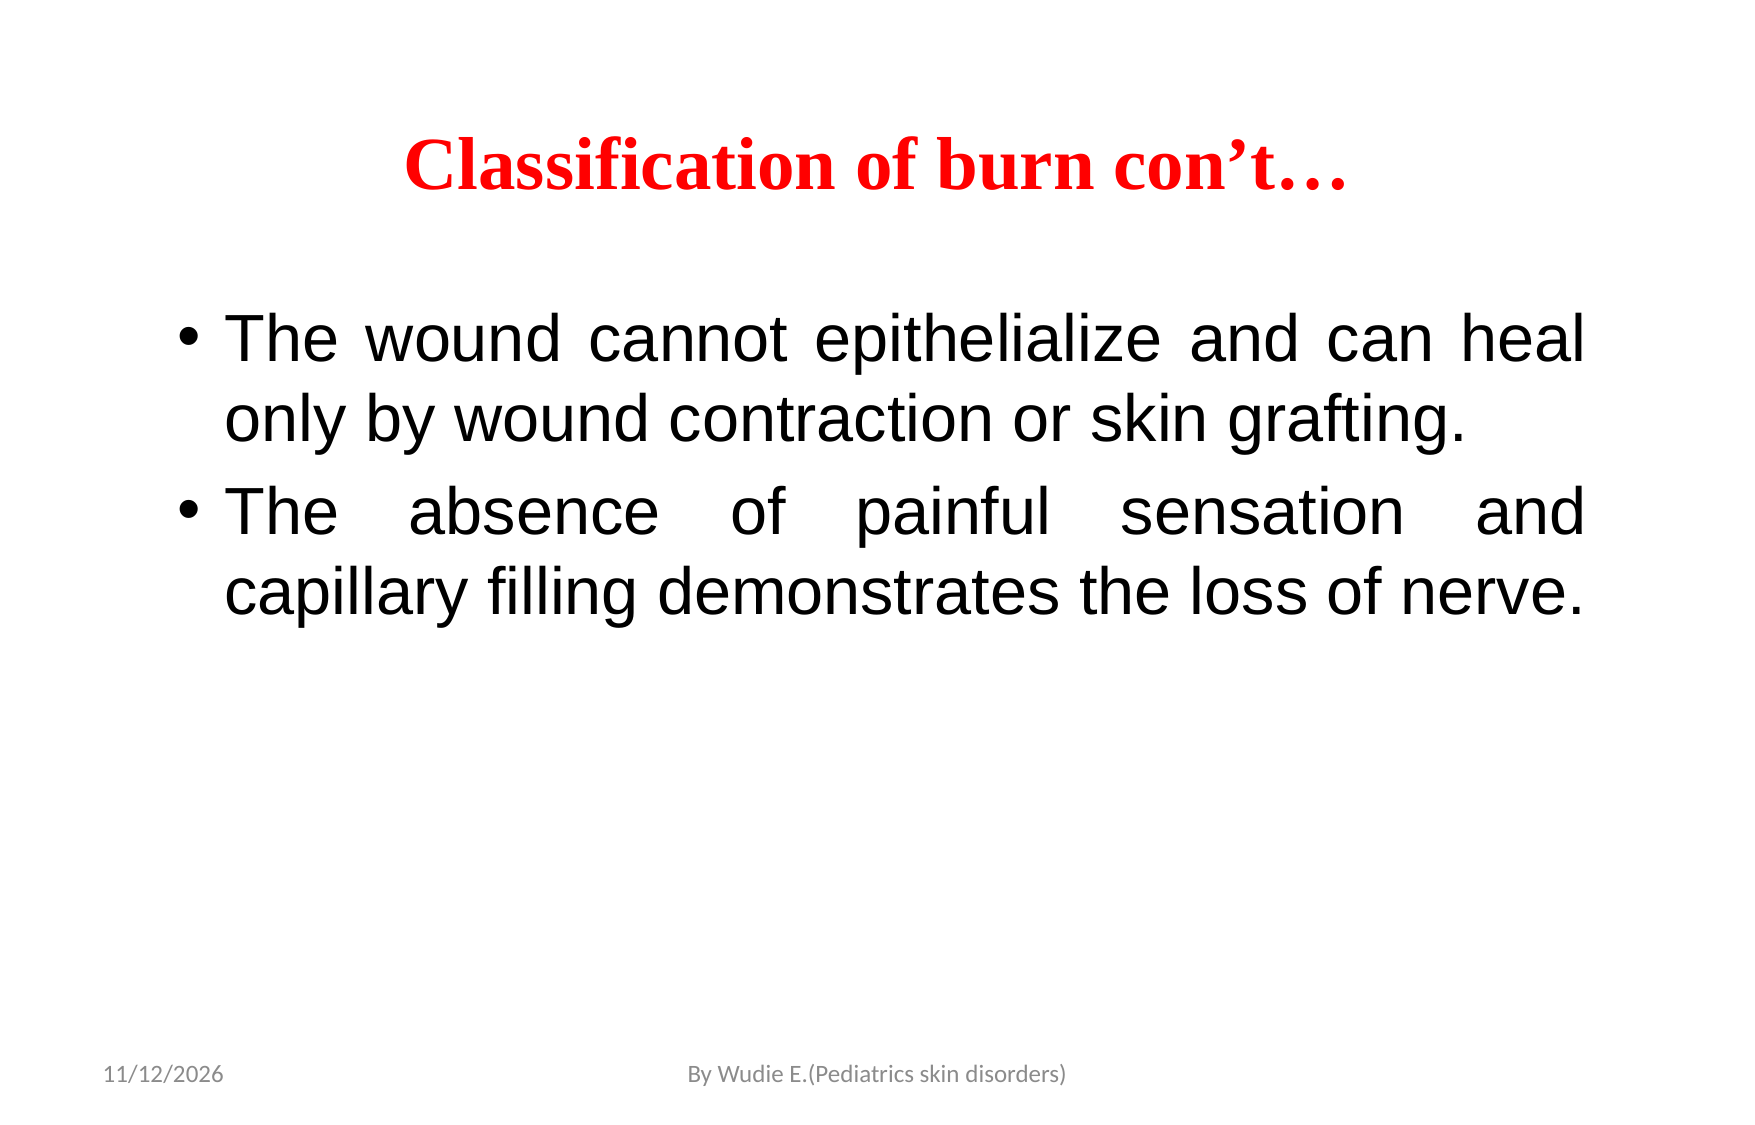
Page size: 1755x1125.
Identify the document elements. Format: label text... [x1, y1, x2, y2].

footer By Wudie E.(Pediatrics skin disorders) [599, 1042, 1156, 1103]
title Classification of burn con’t… [87, 45, 1668, 275]
list The wound cannot epithelialize and can heal only by wound contraction or skin grafting. The absence of painful sensation and capillary filling demonstrates the loss of nerve. [87, 287, 1603, 1050]
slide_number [87, 1042, 498, 1103]
